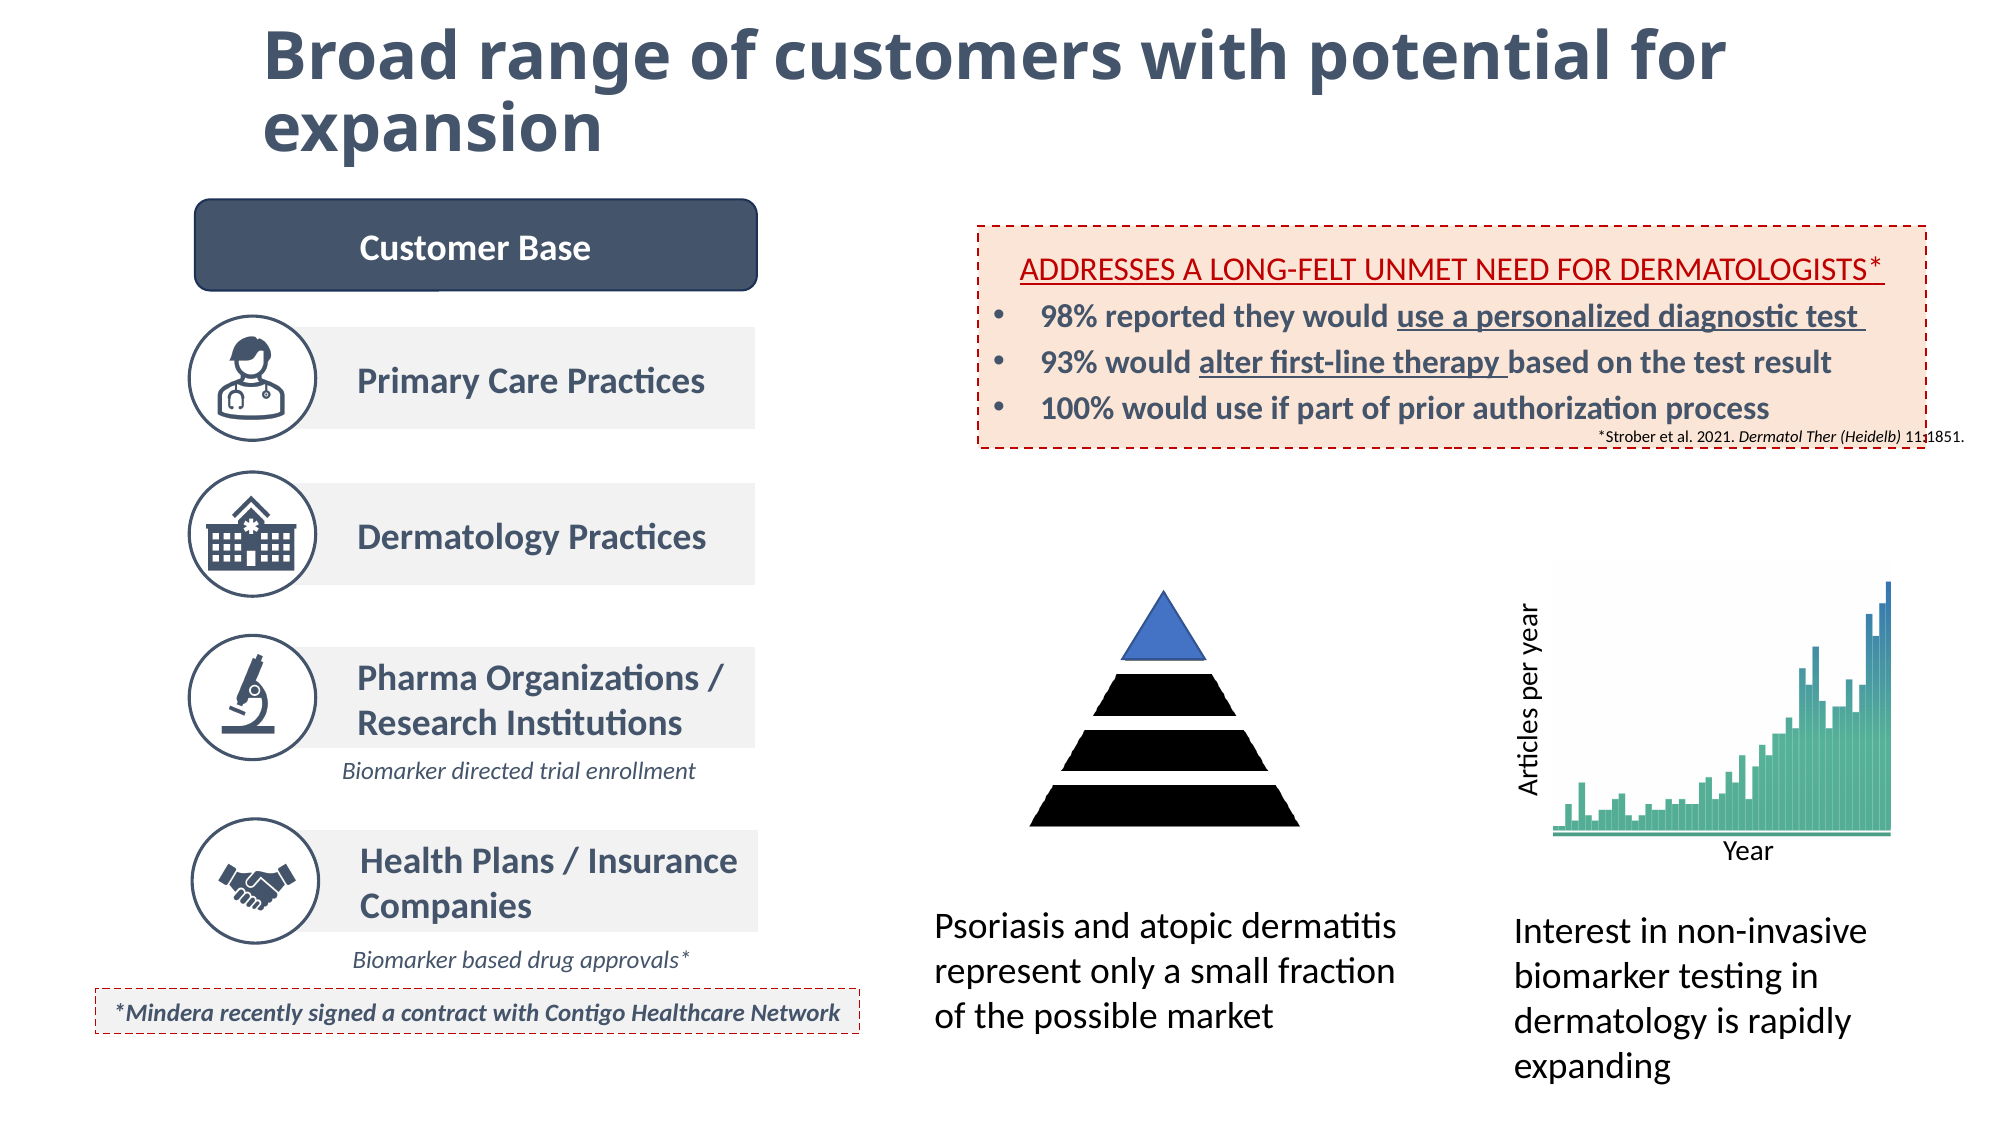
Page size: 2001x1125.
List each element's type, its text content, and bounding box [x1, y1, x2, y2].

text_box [1001, 546, 1333, 878]
text_box Pharma Organizations / Research Institutions [293, 647, 755, 747]
title Broad range of customers with potential for expansion [247, 0, 1954, 203]
picture [198, 482, 304, 588]
text_box [214, 315, 291, 327]
text_box [203, 634, 317, 761]
text_box Psoriasis and atopic dermatitis represent only a small fraction of the possible market [919, 893, 1423, 1044]
picture [214, 844, 300, 930]
text_box Health Plans / Insurance Companies [295, 830, 758, 932]
text_box [216, 470, 289, 482]
text_box [301, 336, 317, 420]
picture [203, 649, 293, 739]
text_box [978, 225, 2000, 448]
text_box Biomarker based drug approvals* [270, 935, 774, 981]
text_box Biomarker directed trial enrollment [267, 747, 771, 793]
text_box [219, 588, 286, 598]
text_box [1412, 560, 1891, 875]
text_box *Mindera recently signed a contract with Contigo Healthcare Network [95, 988, 860, 1034]
text_box [188, 657, 203, 738]
text_box [212, 428, 292, 442]
text_box [191, 817, 320, 945]
text_box Interest in non-invasive biomarker testing in dermatology is rapidly expanding [1498, 899, 2000, 1094]
text_box [188, 341, 200, 415]
text_box Primary Care Practices [292, 327, 755, 429]
text_box [304, 496, 317, 572]
text_box Customer Base [193, 198, 758, 292]
picture [200, 327, 301, 428]
text_box [188, 500, 198, 568]
text_box Dermatology Practices [304, 483, 755, 585]
